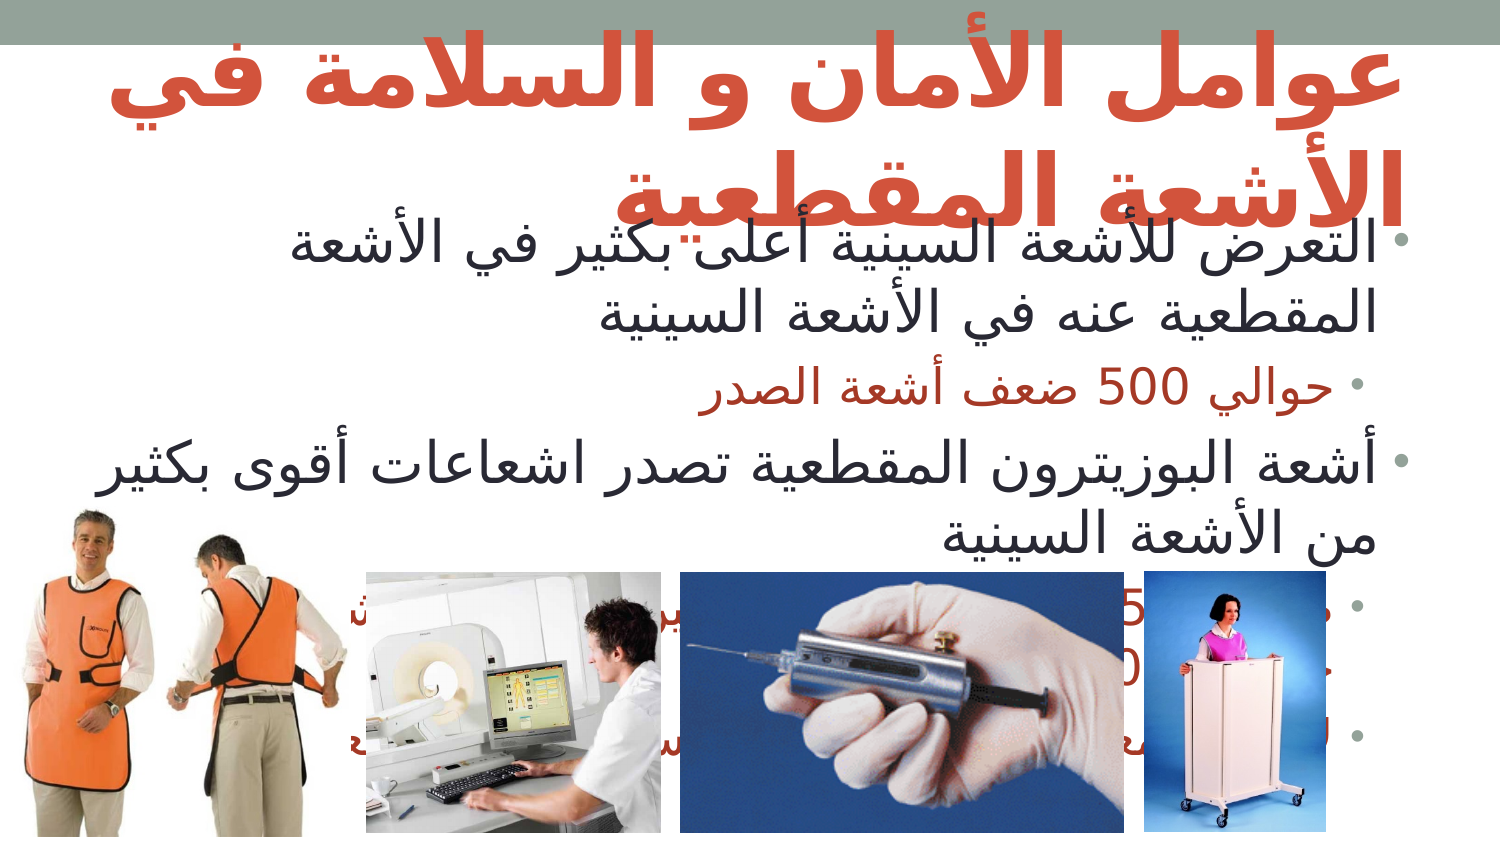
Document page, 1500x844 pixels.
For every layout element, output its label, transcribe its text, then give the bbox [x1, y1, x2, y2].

picture [366, 572, 661, 833]
title عوامل الأمان و السلامة في الأشعة المقطعية [75, 65, 1425, 188]
list التعرض للأشعة السينية أعلى بكثير في الأشعة المقطعية عنه في الأشعة السينية حوالي 500 ضعف أشعة الصدر أشعة البوزيترون المقطعية تصدر اشعاعات أقوى بكثير من الأشعة السينية طاقة 511 كيلو الكترون فولت في حين أن طاقة الأشعة السينية حوالي 100 كيلو الكترون فولت لا تجدي معها المريلة الواقية المستعملة مع الأشعة السينية [44, 196, 1425, 797]
picture [679, 572, 1125, 833]
picture [13, 505, 351, 837]
picture [1144, 571, 1326, 832]
